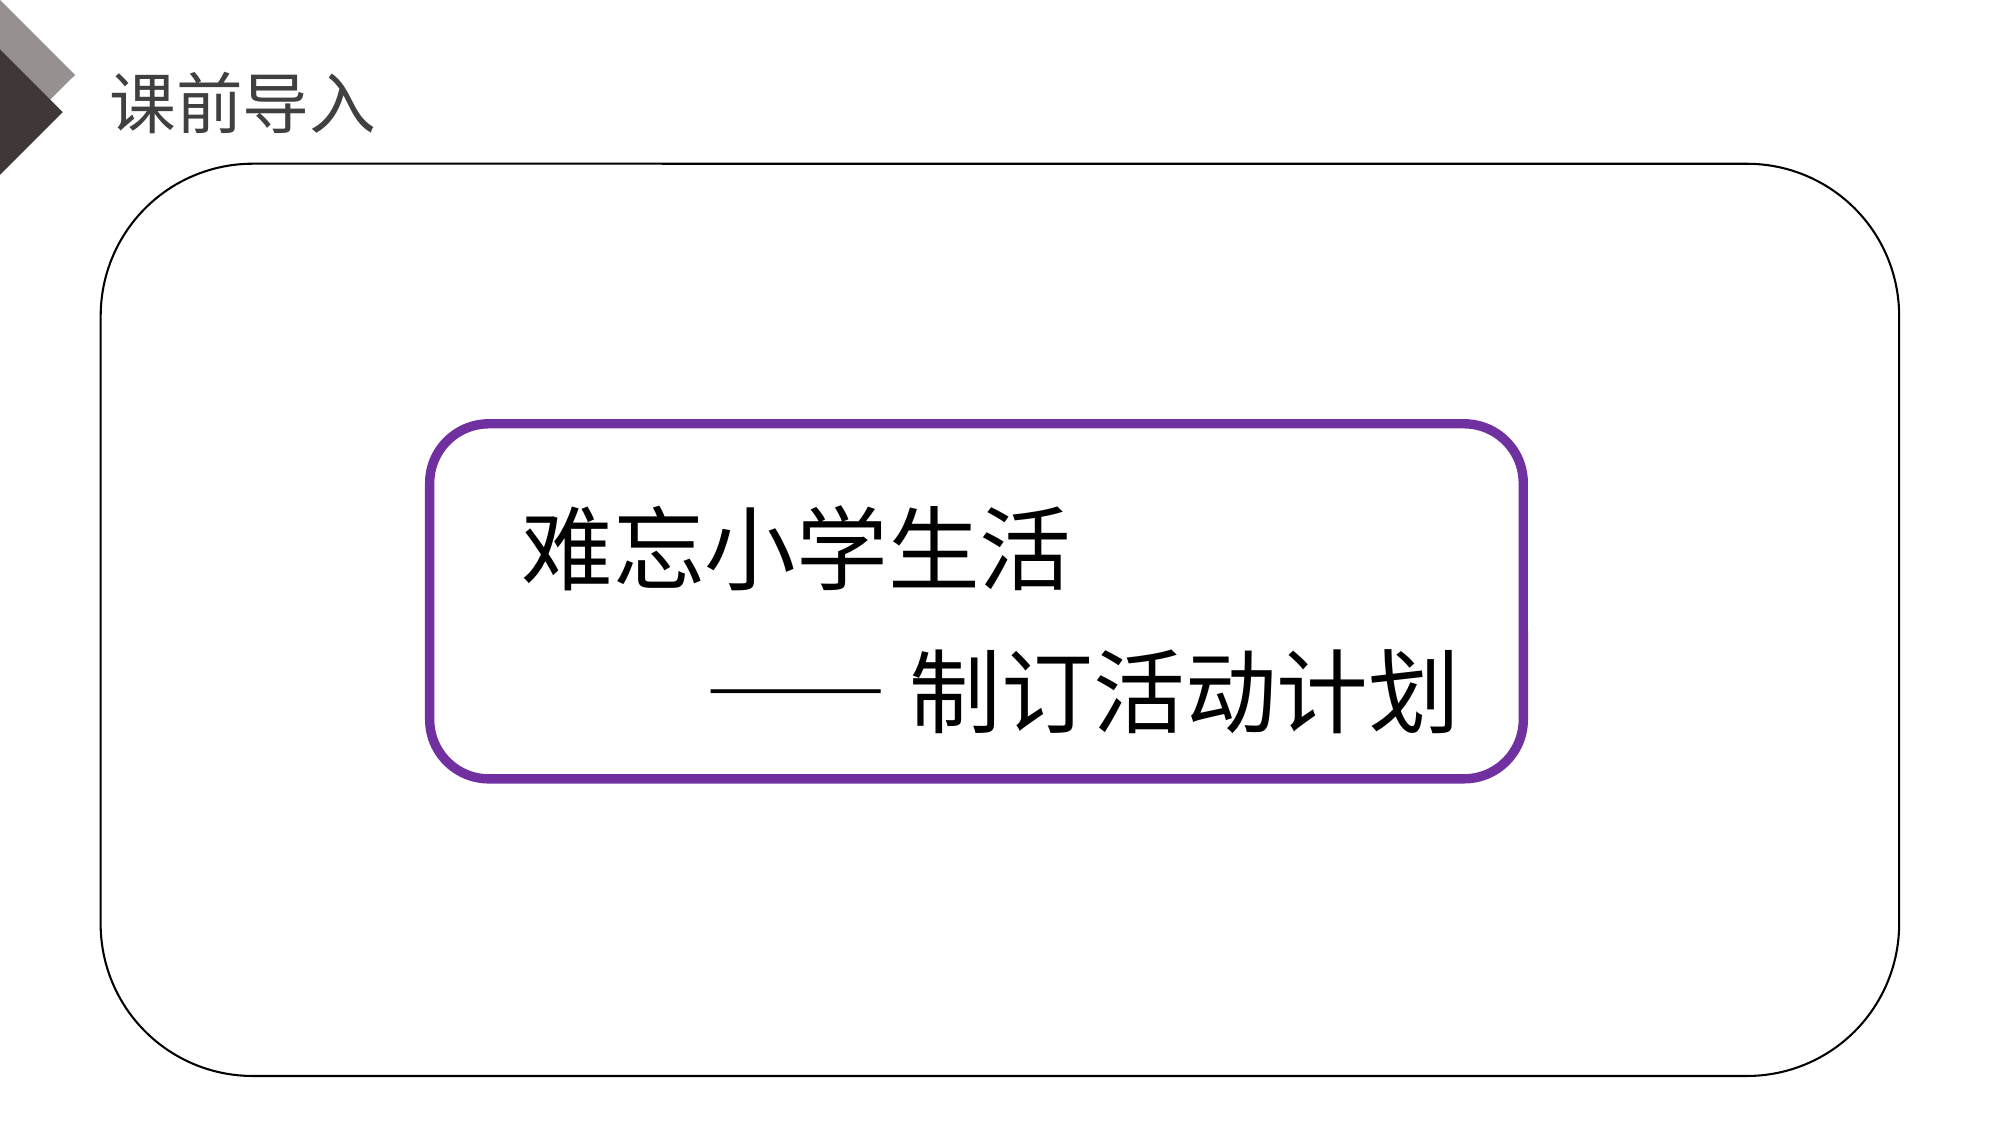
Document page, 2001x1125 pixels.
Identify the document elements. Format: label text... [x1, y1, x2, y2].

text_box 课前导入 [94, 54, 772, 150]
text_box [429, 423, 1524, 780]
